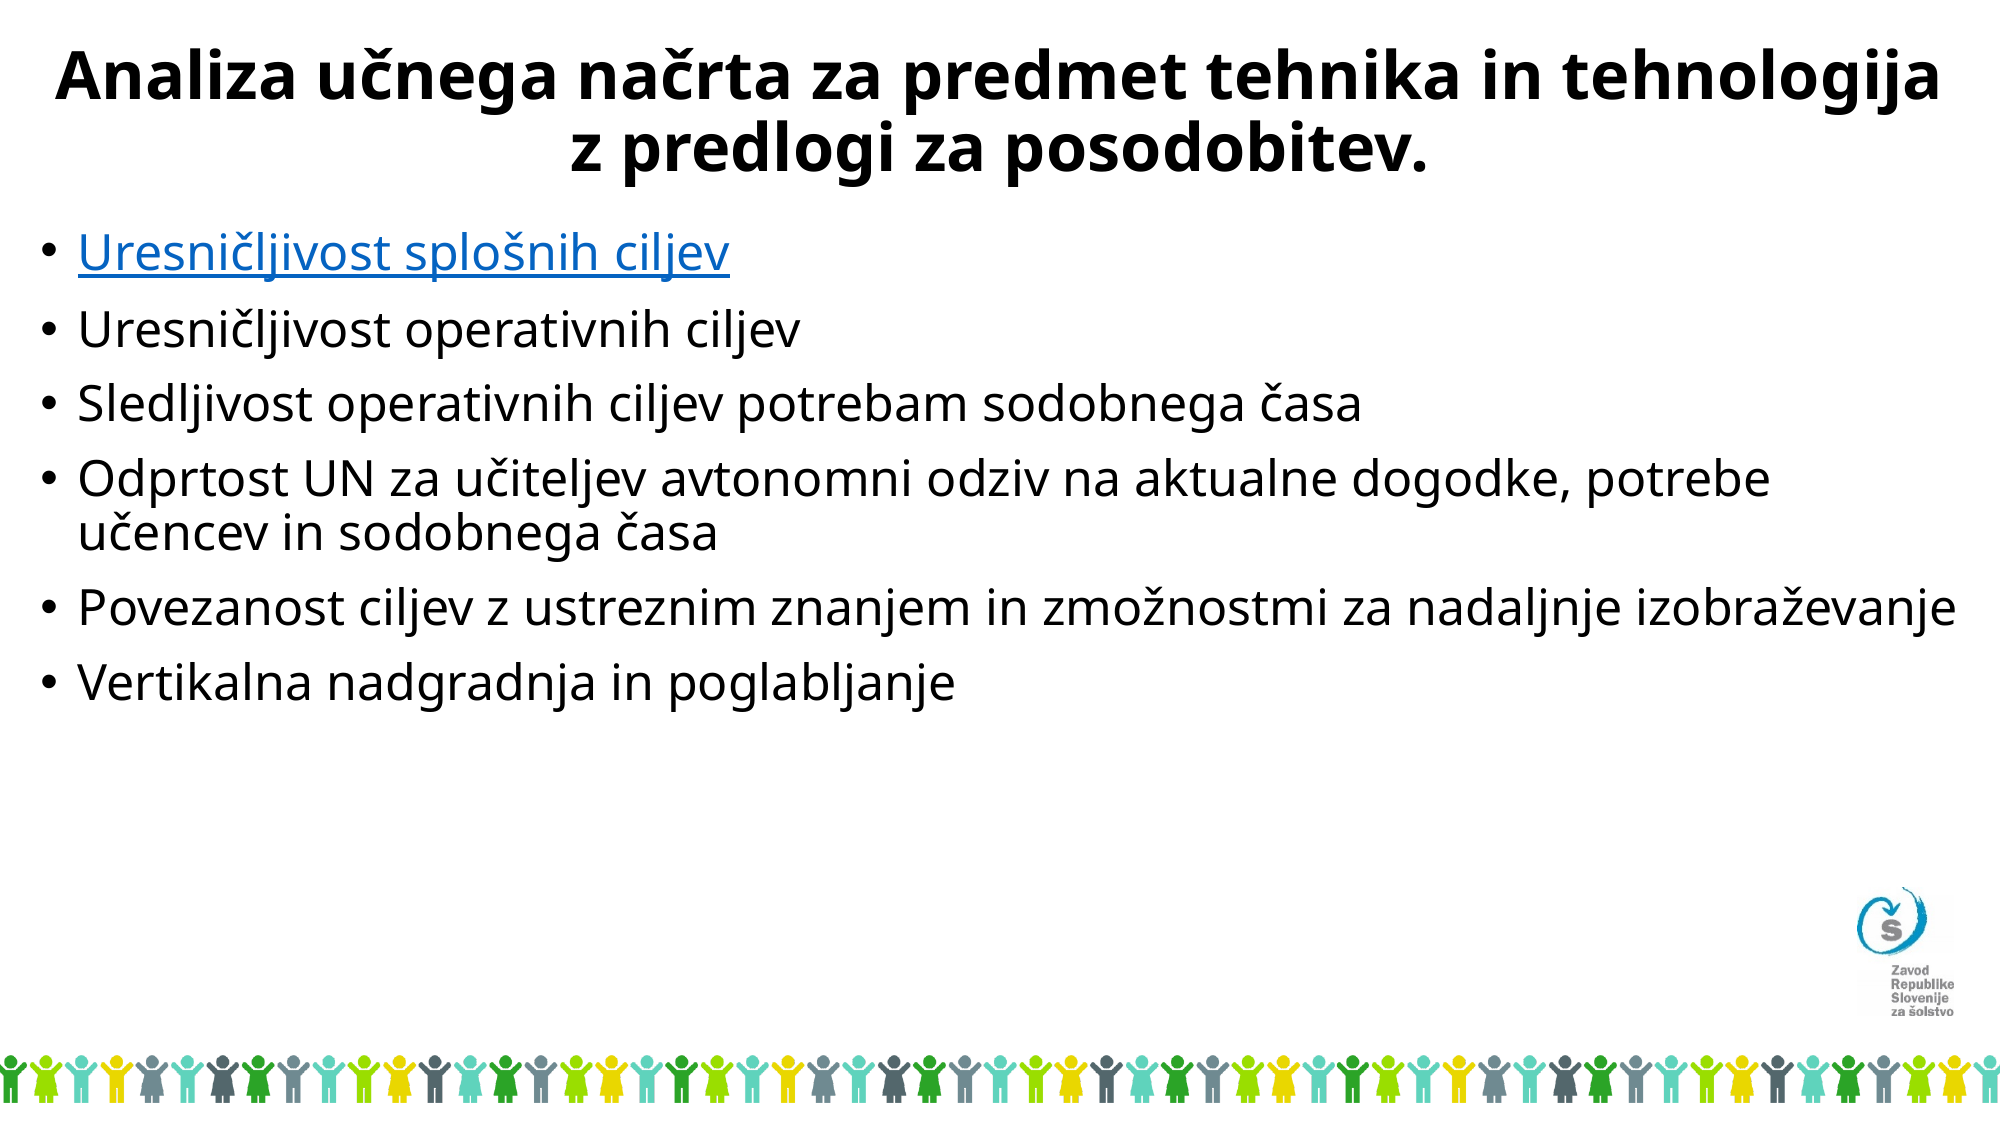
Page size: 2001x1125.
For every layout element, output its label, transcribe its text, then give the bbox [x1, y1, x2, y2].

picture [665, 1055, 1335, 1103]
title Analiza učnega načrta za predmet tehnika in tehnologija z predlogi za posodobitev. [25, 24, 1975, 194]
list Uresničljivost splošnih ciljev Uresničljivost operativnih ciljev Sledljivost operativnih ciljev potrebam sodobnega časa Odprtost UN za učiteljev avtonomni odziv na aktualne dogodke, potrebe učencev in sodobnega časa Povezanost ciljev z ustreznim znanjem in zmožnostmi za nadaljnje izobraževanje Vertikalna nadgradnja in poglabljanje [25, 214, 1975, 1038]
picture [0, 1055, 663, 1103]
picture [1336, 1055, 2000, 1103]
